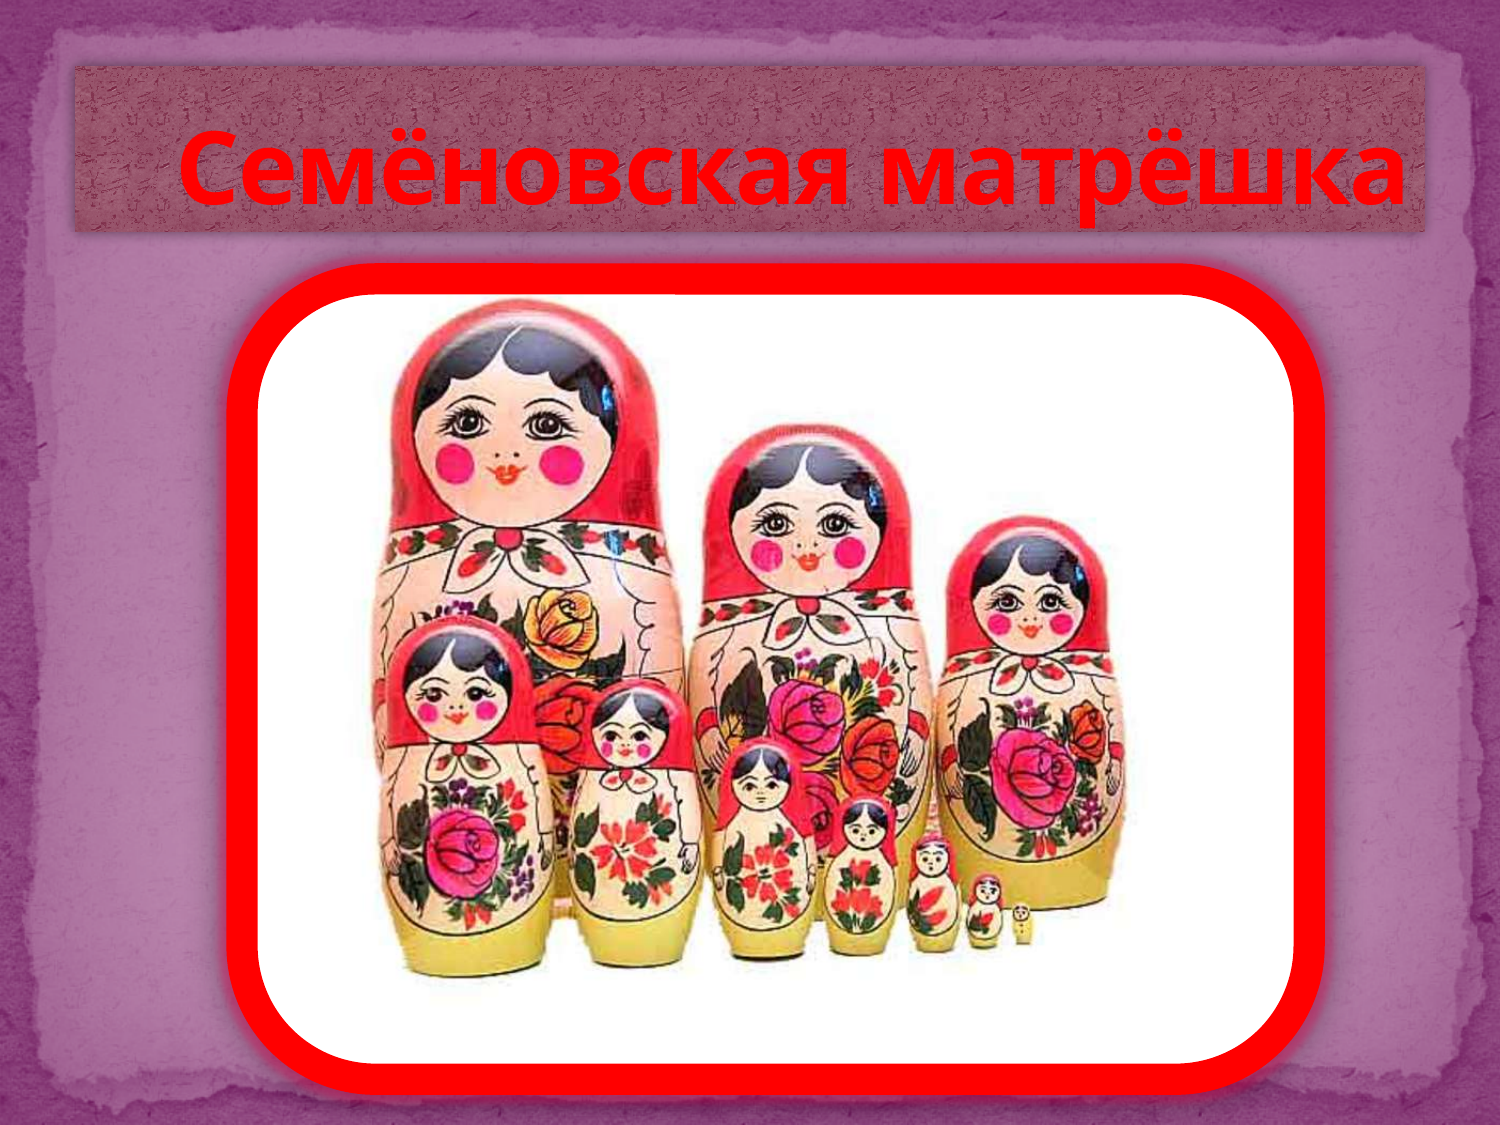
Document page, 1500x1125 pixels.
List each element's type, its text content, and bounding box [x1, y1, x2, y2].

picture [244, 280, 1309, 1078]
title Семёновская матрёшка [74, 66, 1425, 232]
